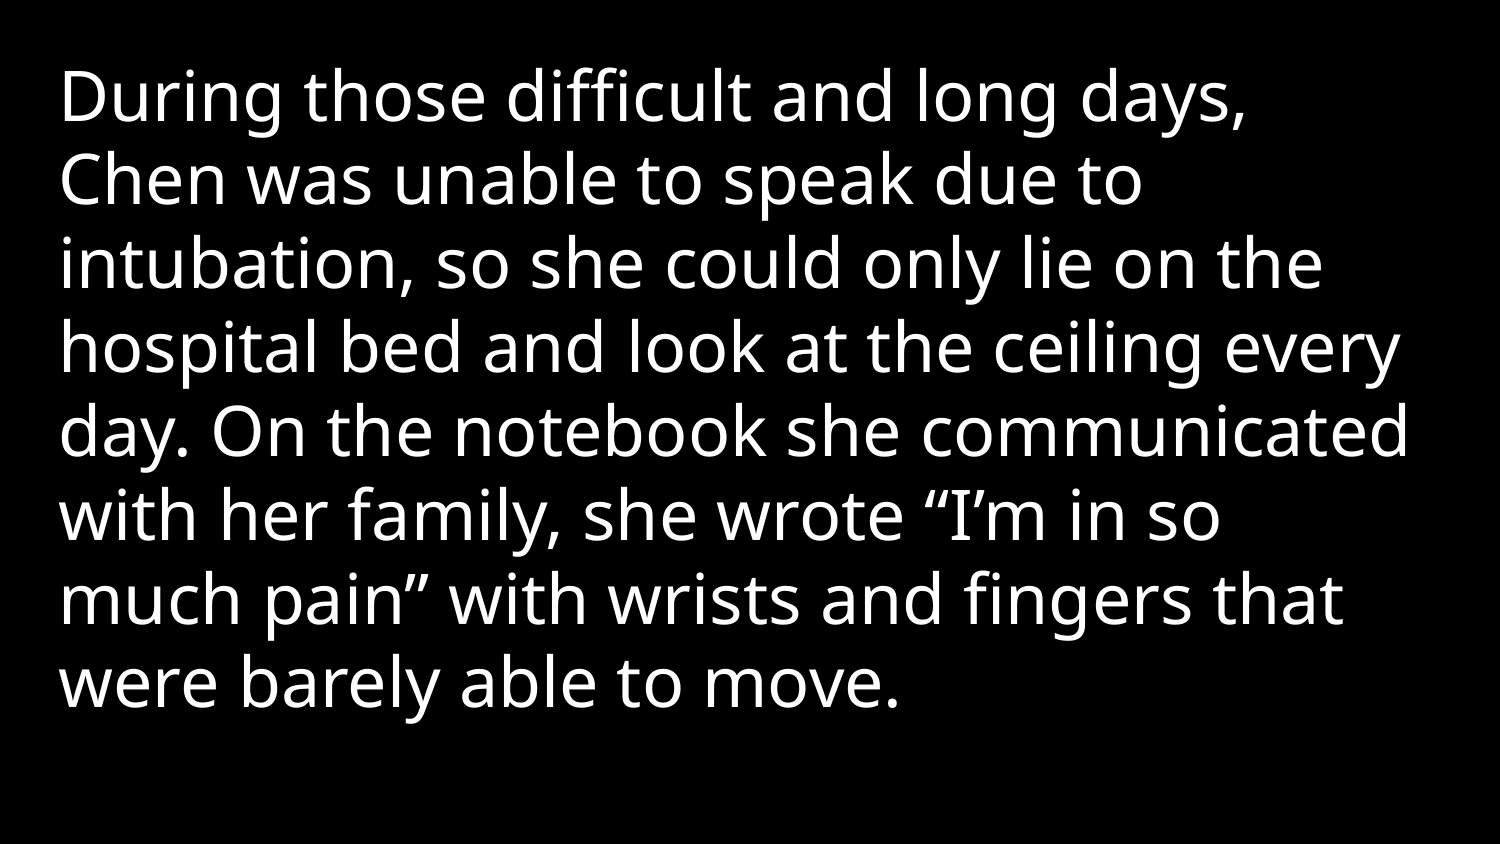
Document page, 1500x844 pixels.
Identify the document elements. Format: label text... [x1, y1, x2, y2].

list During those difficult and long days, Chen was unable to speak due to intubation, so she could only lie on the hospital bed and look at the ceiling every day. On the notebook she communicated with her family, she wrote “I’m in so much pain” with wrists and fingers that were barely able to move. [50, 46, 1425, 810]
